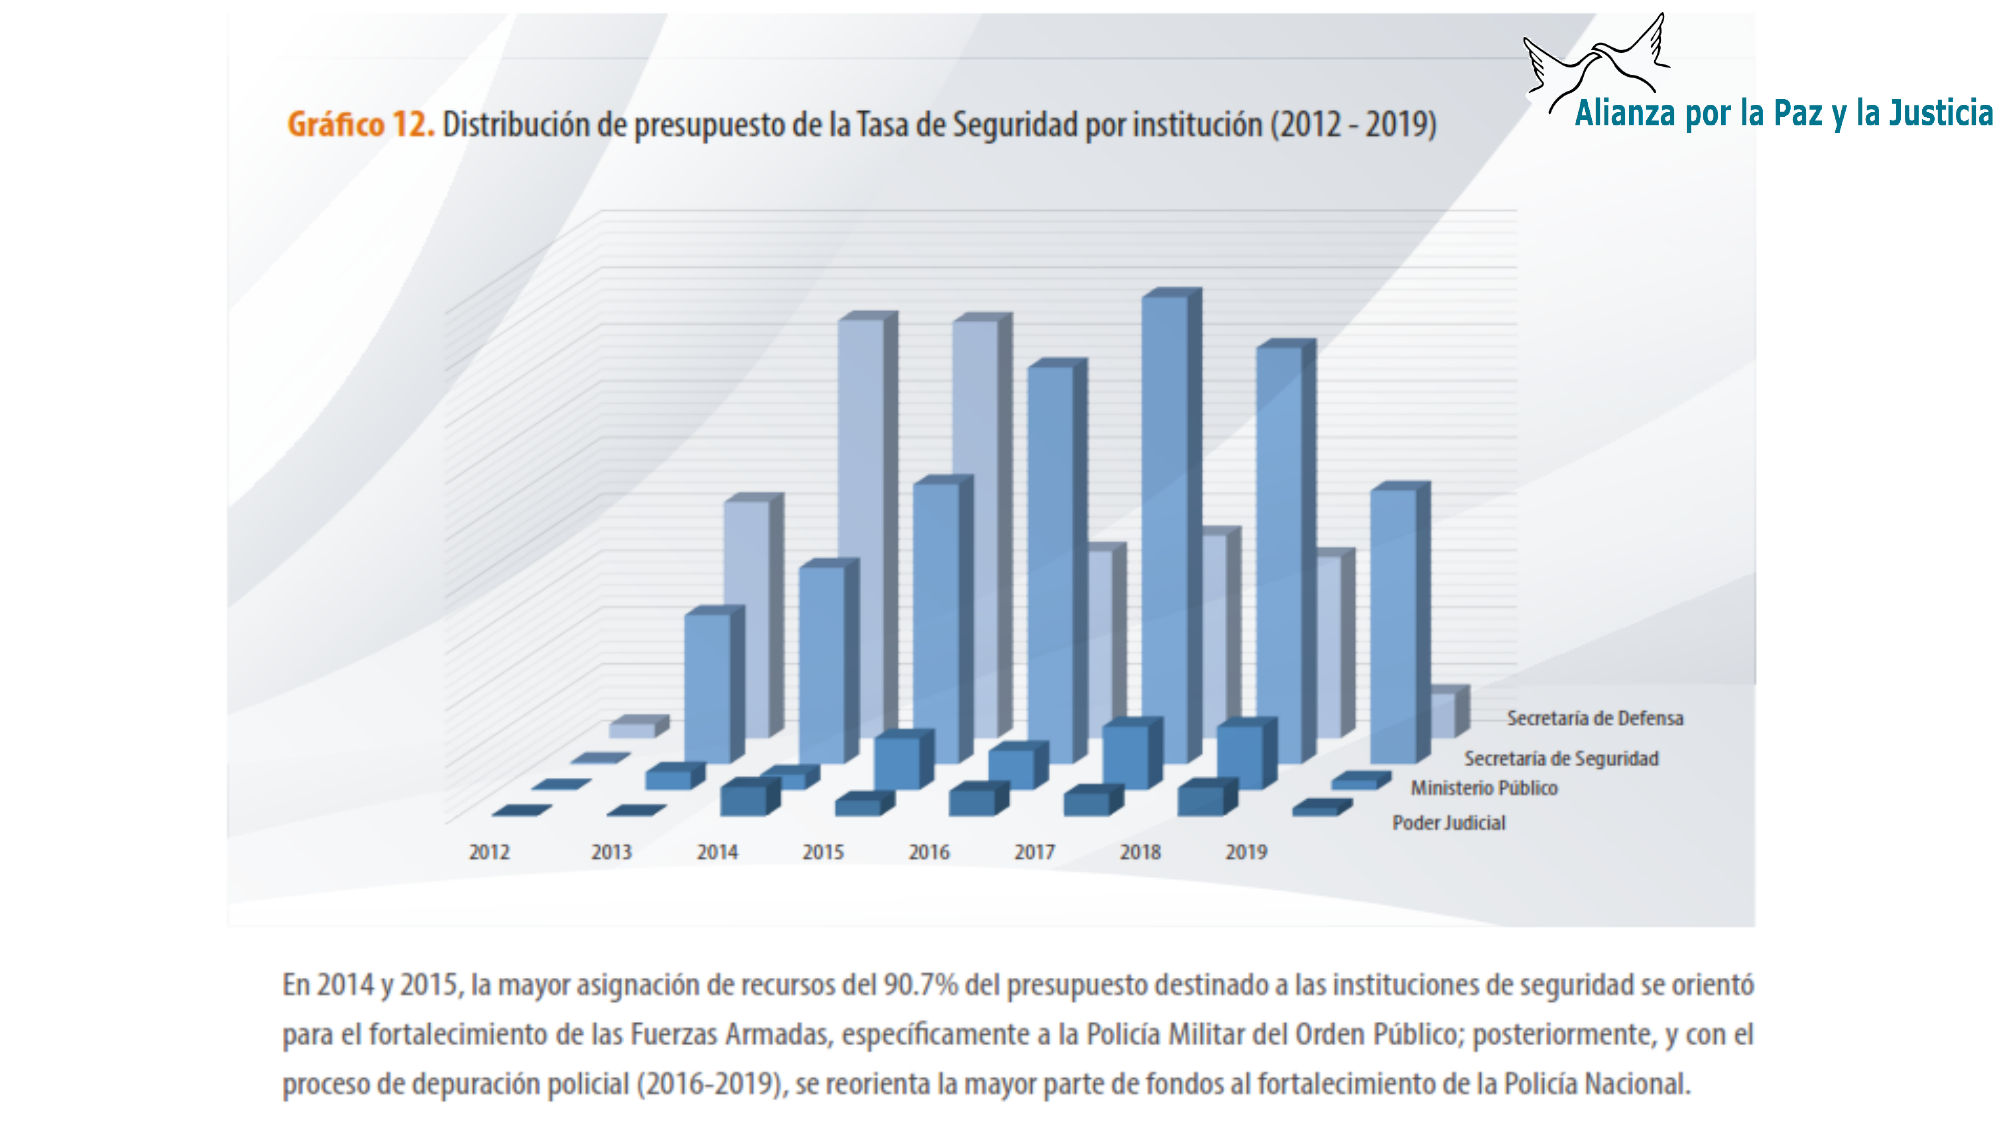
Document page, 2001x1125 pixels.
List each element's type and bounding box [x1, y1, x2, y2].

picture [215, 0, 2000, 1111]
